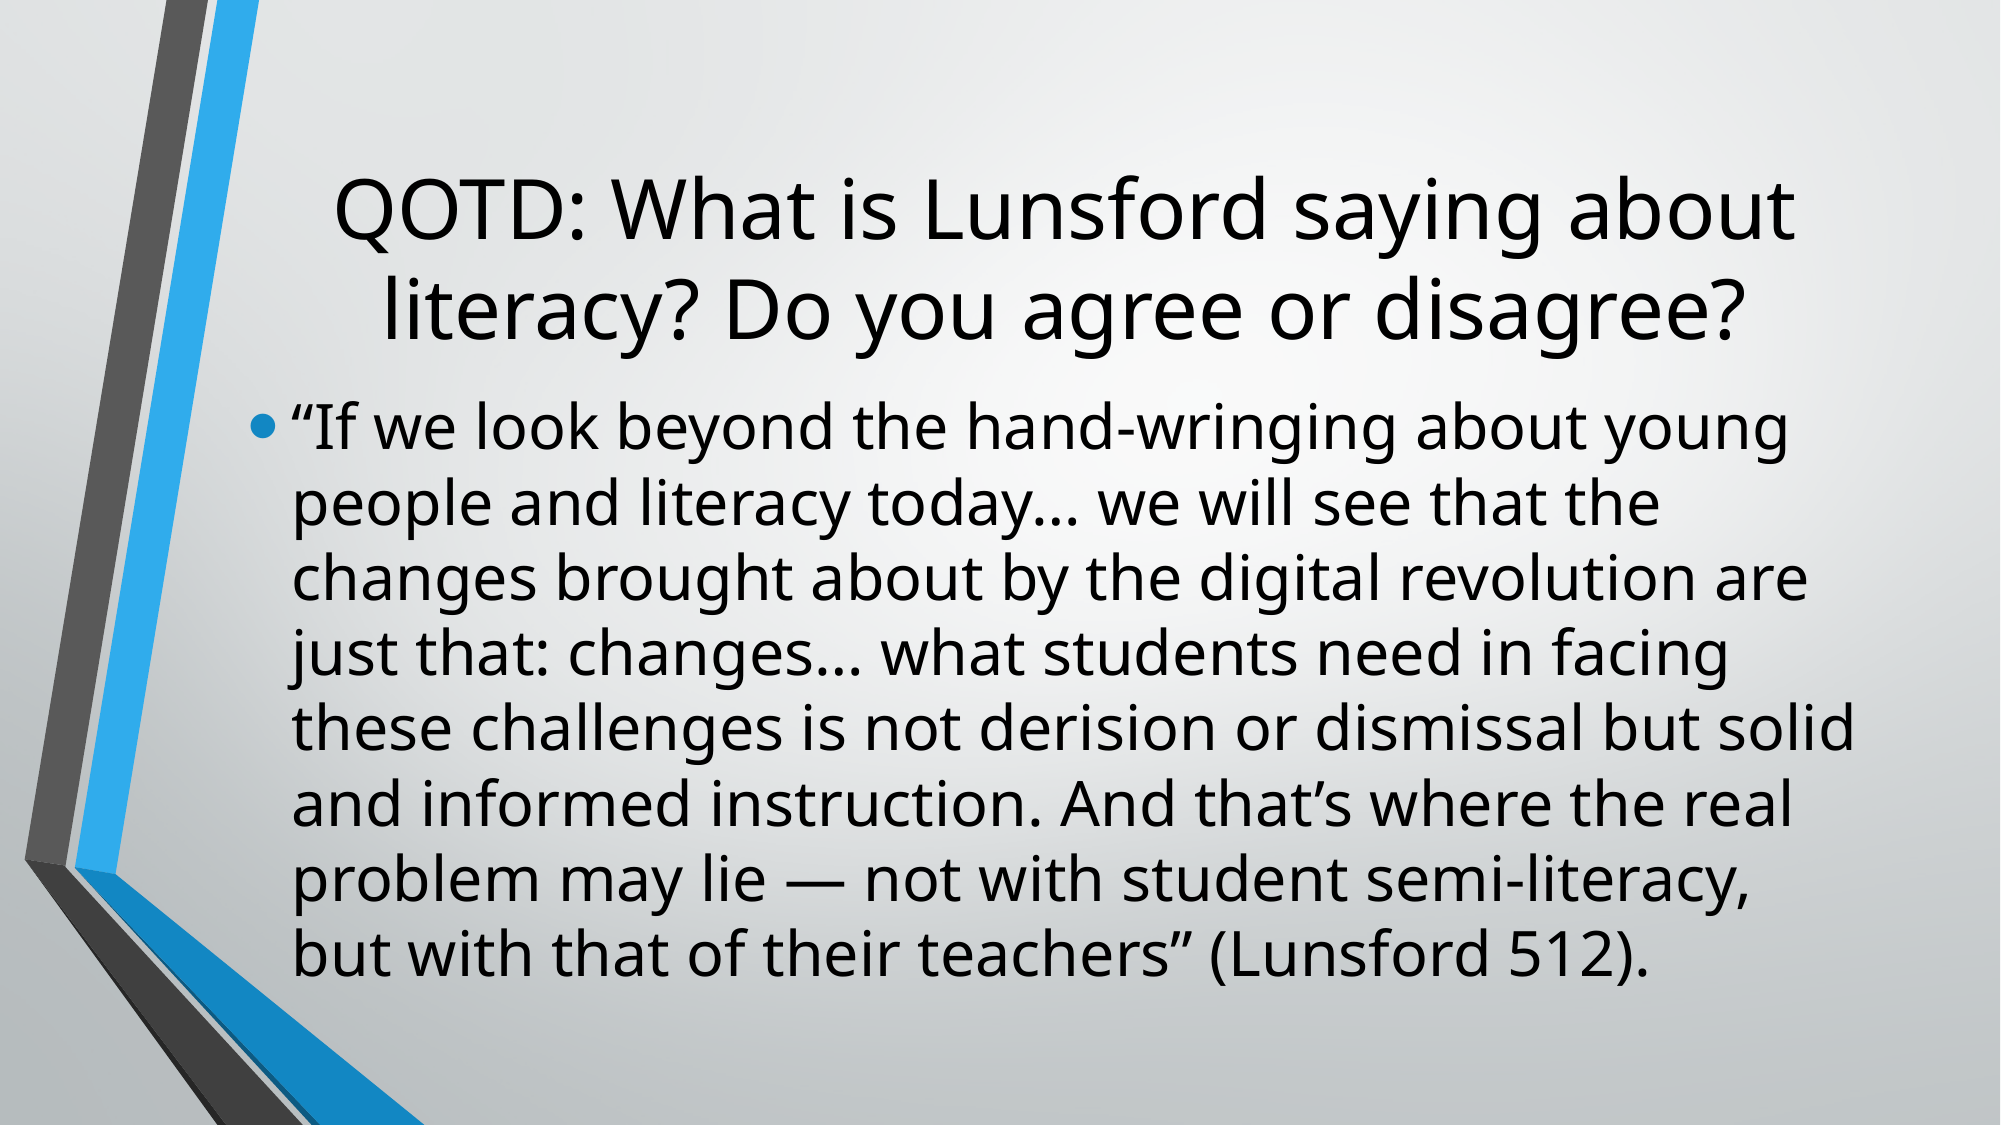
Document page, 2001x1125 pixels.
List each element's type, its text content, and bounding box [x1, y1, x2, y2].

title QOTD: What is Lunsford saying about literacy? Do you agree or disagree? [243, 112, 1887, 400]
list “If we look beyond the hand-wringing about young people and literacy today… we will see that the changes brought about by the digital revolution are just that: changes… what students need in facing these challenges is not derision or dismissal but solid and informed instruction. And that’s where the real problem may lie — not with student semi-literacy, but with that of their teachers” (Lunsford 512). [232, 364, 1877, 1012]
